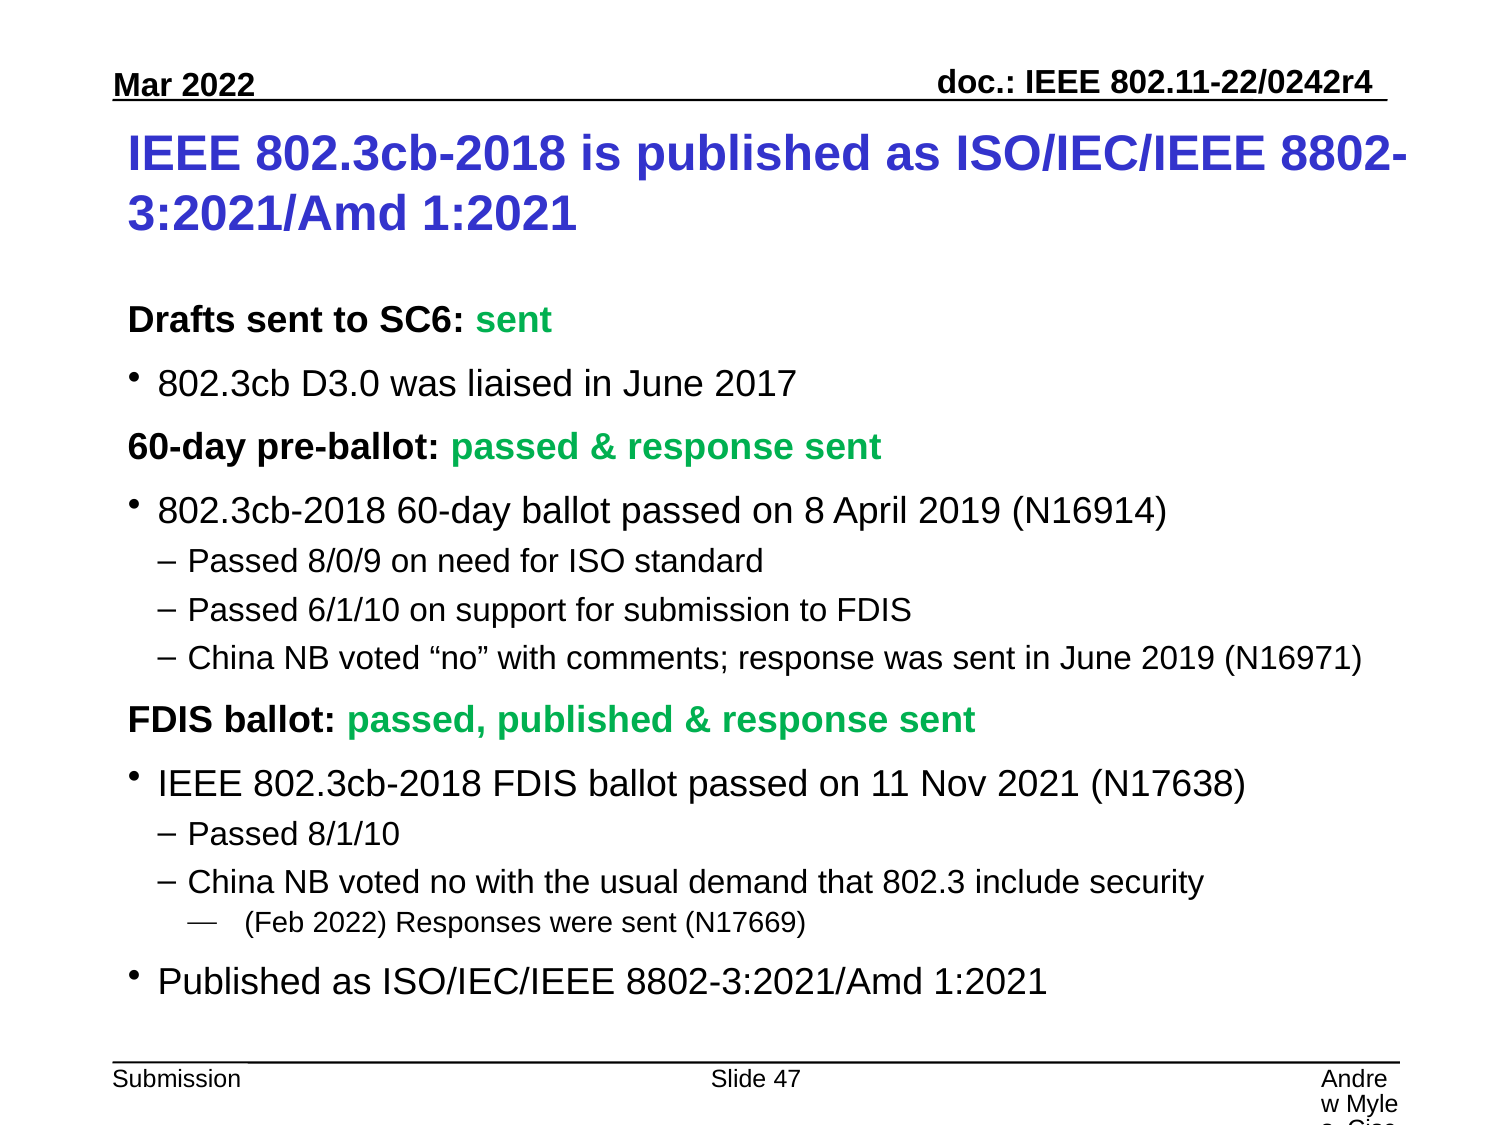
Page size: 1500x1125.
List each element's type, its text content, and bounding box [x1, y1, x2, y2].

title IEEE 802.3cb-2018 is published as ISO/IEC/IEEE 8802-3:2021/Amd 1:2021 [112, 112, 1475, 288]
slide_number Slide 47 [709, 1061, 803, 1093]
footer Andrew Myles, Cisco [1320, 1061, 1402, 1093]
list Drafts sent to SC6: sent 802.3cb D3.0 was liaised in June 2017 60-day pre-ballot: passed & response sent 802.3cb-2018 60-day ballot passed on 8 April 2019 (N16914) Passed 8/0/9 on need for ISO standard Passed 6/1/10 on support for submission to FDIS China NB voted “no” with comments; response was sent in June 2019 (N16971) FDIS ballot: passed, published & response sent IEEE 802.3cb-2018 FDIS ballot passed on 11 Nov 2021 (N17638) Passed 8/1/10 China NB voted no with the usual demand that 802.3 include security (Feb 2022) Responses were sent (N17669) Published as ISO/IEC/IEEE 8802-3:2021/Amd 1:2021 [112, 287, 1388, 963]
